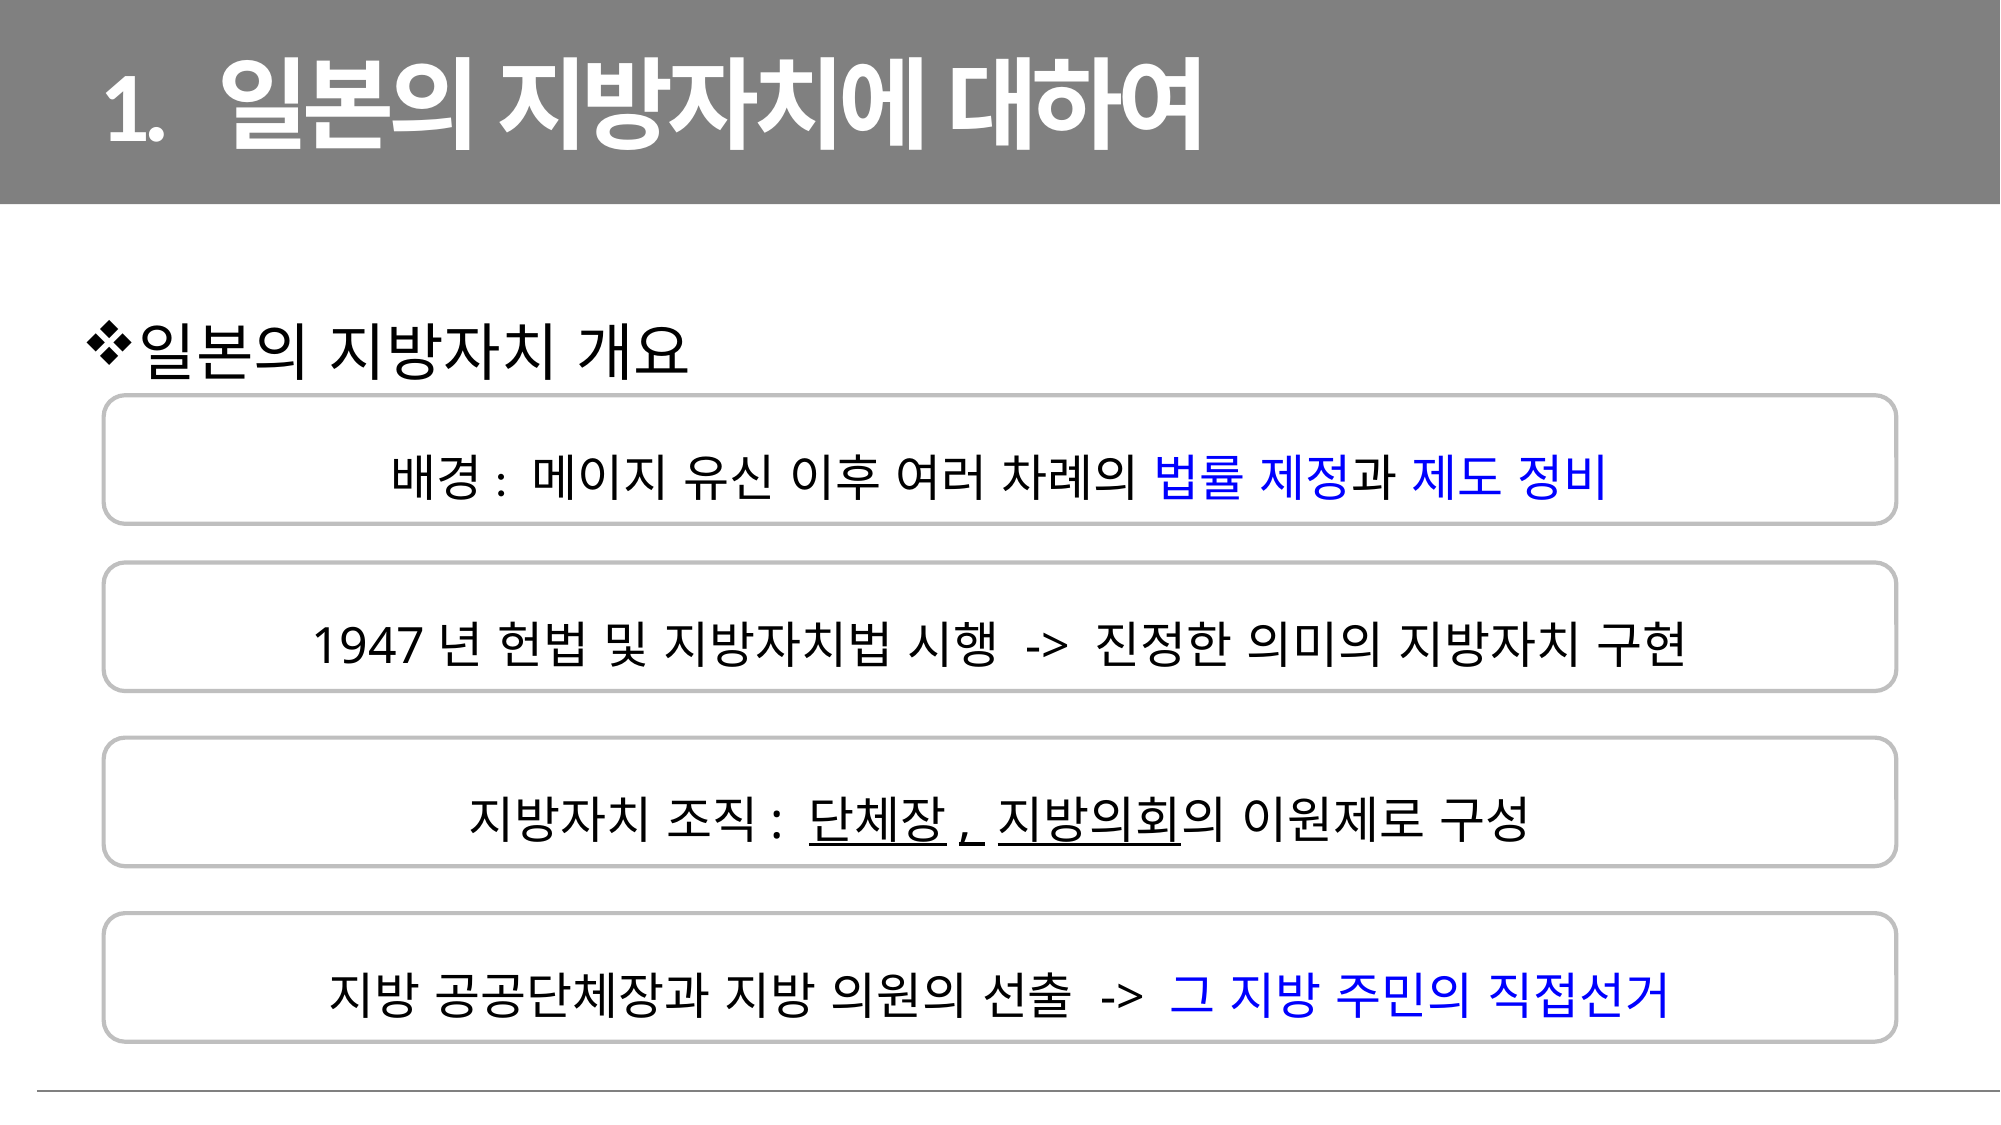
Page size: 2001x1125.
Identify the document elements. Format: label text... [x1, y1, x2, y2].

text_box [0, 0, 2000, 206]
text_box 1. 일본의 지방자치에 대하여 [84, 34, 1226, 169]
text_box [103, 912, 1897, 1043]
text_box 일본의 지방자치 개요 [66, 261, 1933, 396]
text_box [103, 737, 1897, 867]
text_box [103, 561, 1897, 692]
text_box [103, 394, 1897, 525]
